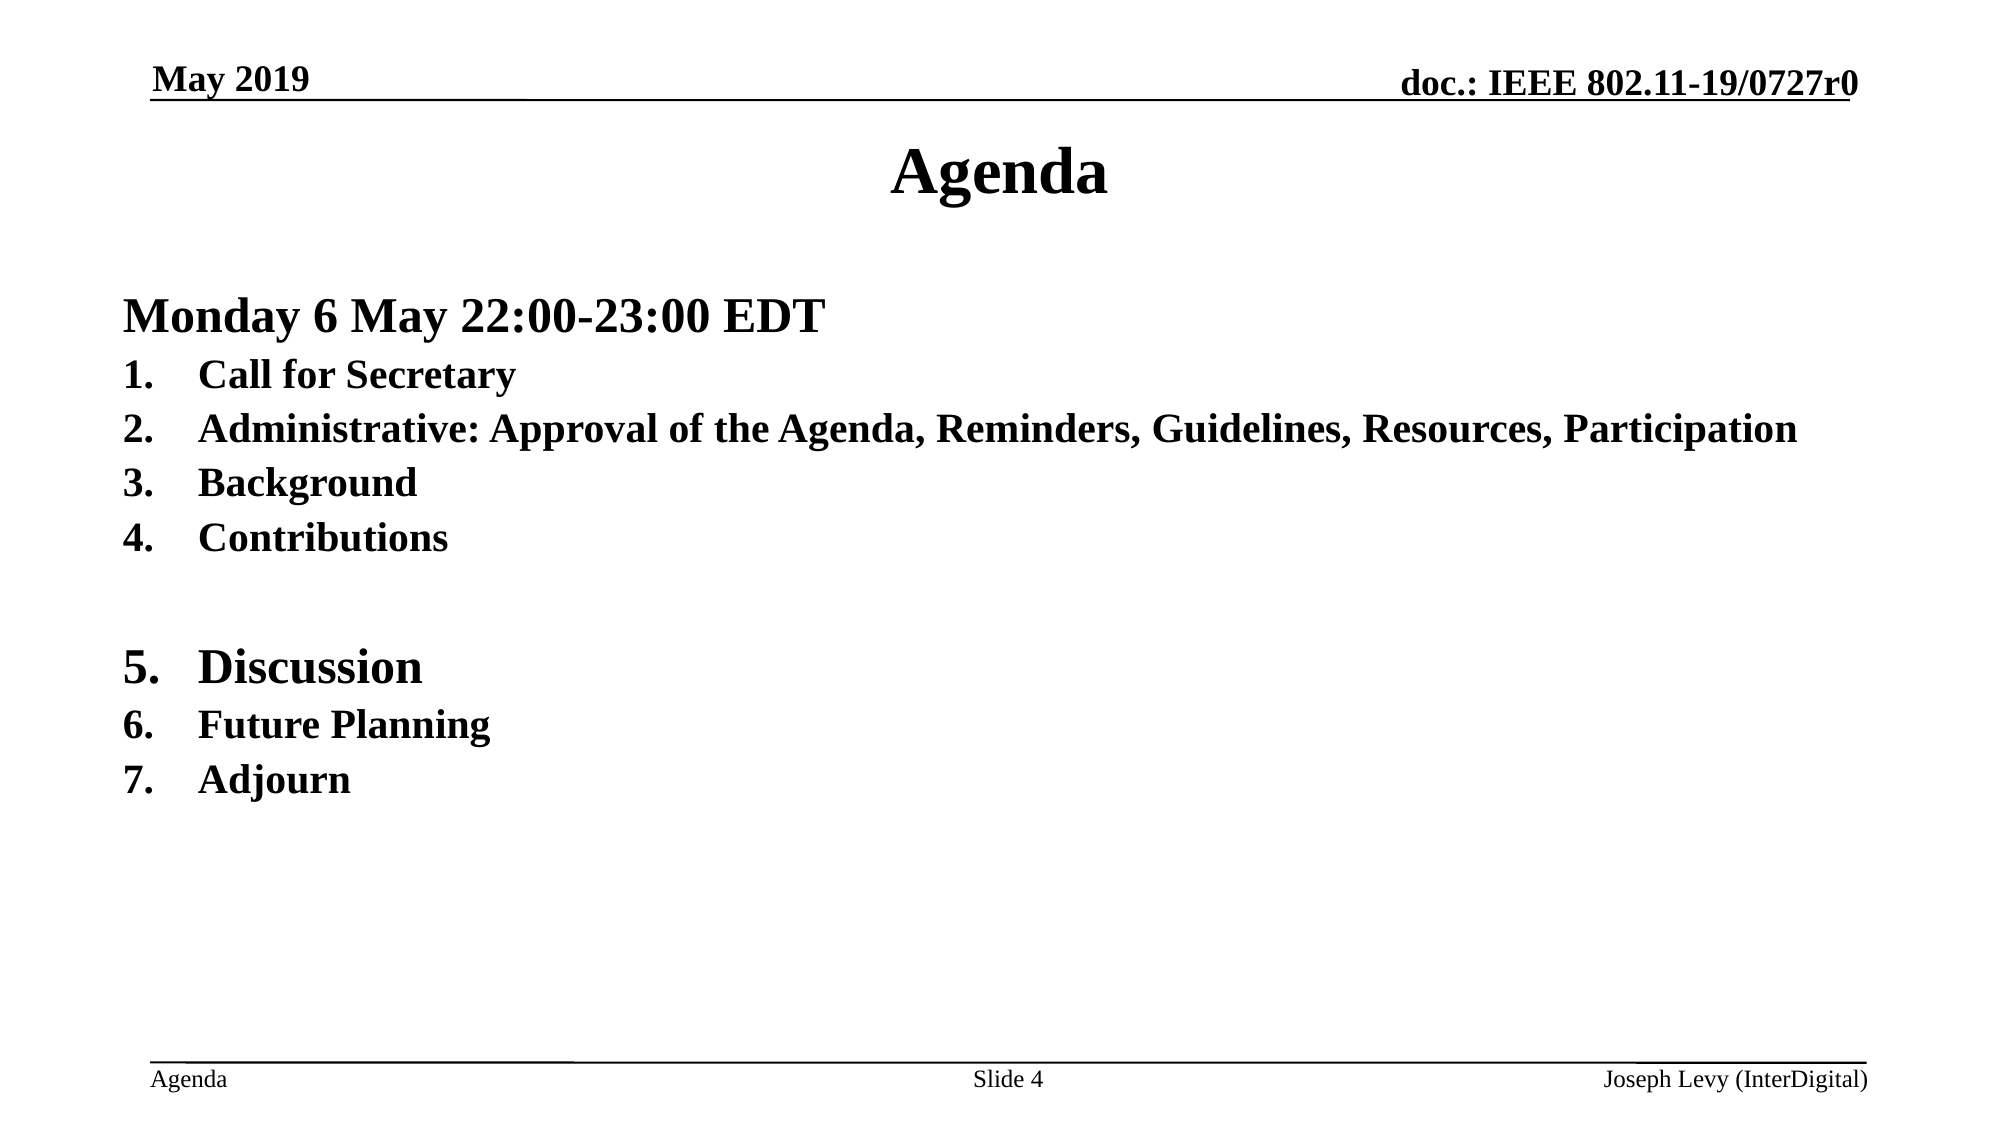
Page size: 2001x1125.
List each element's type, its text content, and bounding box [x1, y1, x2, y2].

list Monday 6 May 22:00-23:00 EDT Call for Secretary Administrative: Approval of the Agenda, Reminders, Guidelines, Resources, Participation Background Contributions Discussion Future Planning Adjourn [107, 274, 1909, 1062]
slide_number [152, 54, 563, 100]
title Agenda [149, 112, 1850, 221]
slide_number Slide 4 [950, 1061, 1067, 1123]
footer Joseph Levy (InterDigital) [1171, 1061, 1869, 1093]
